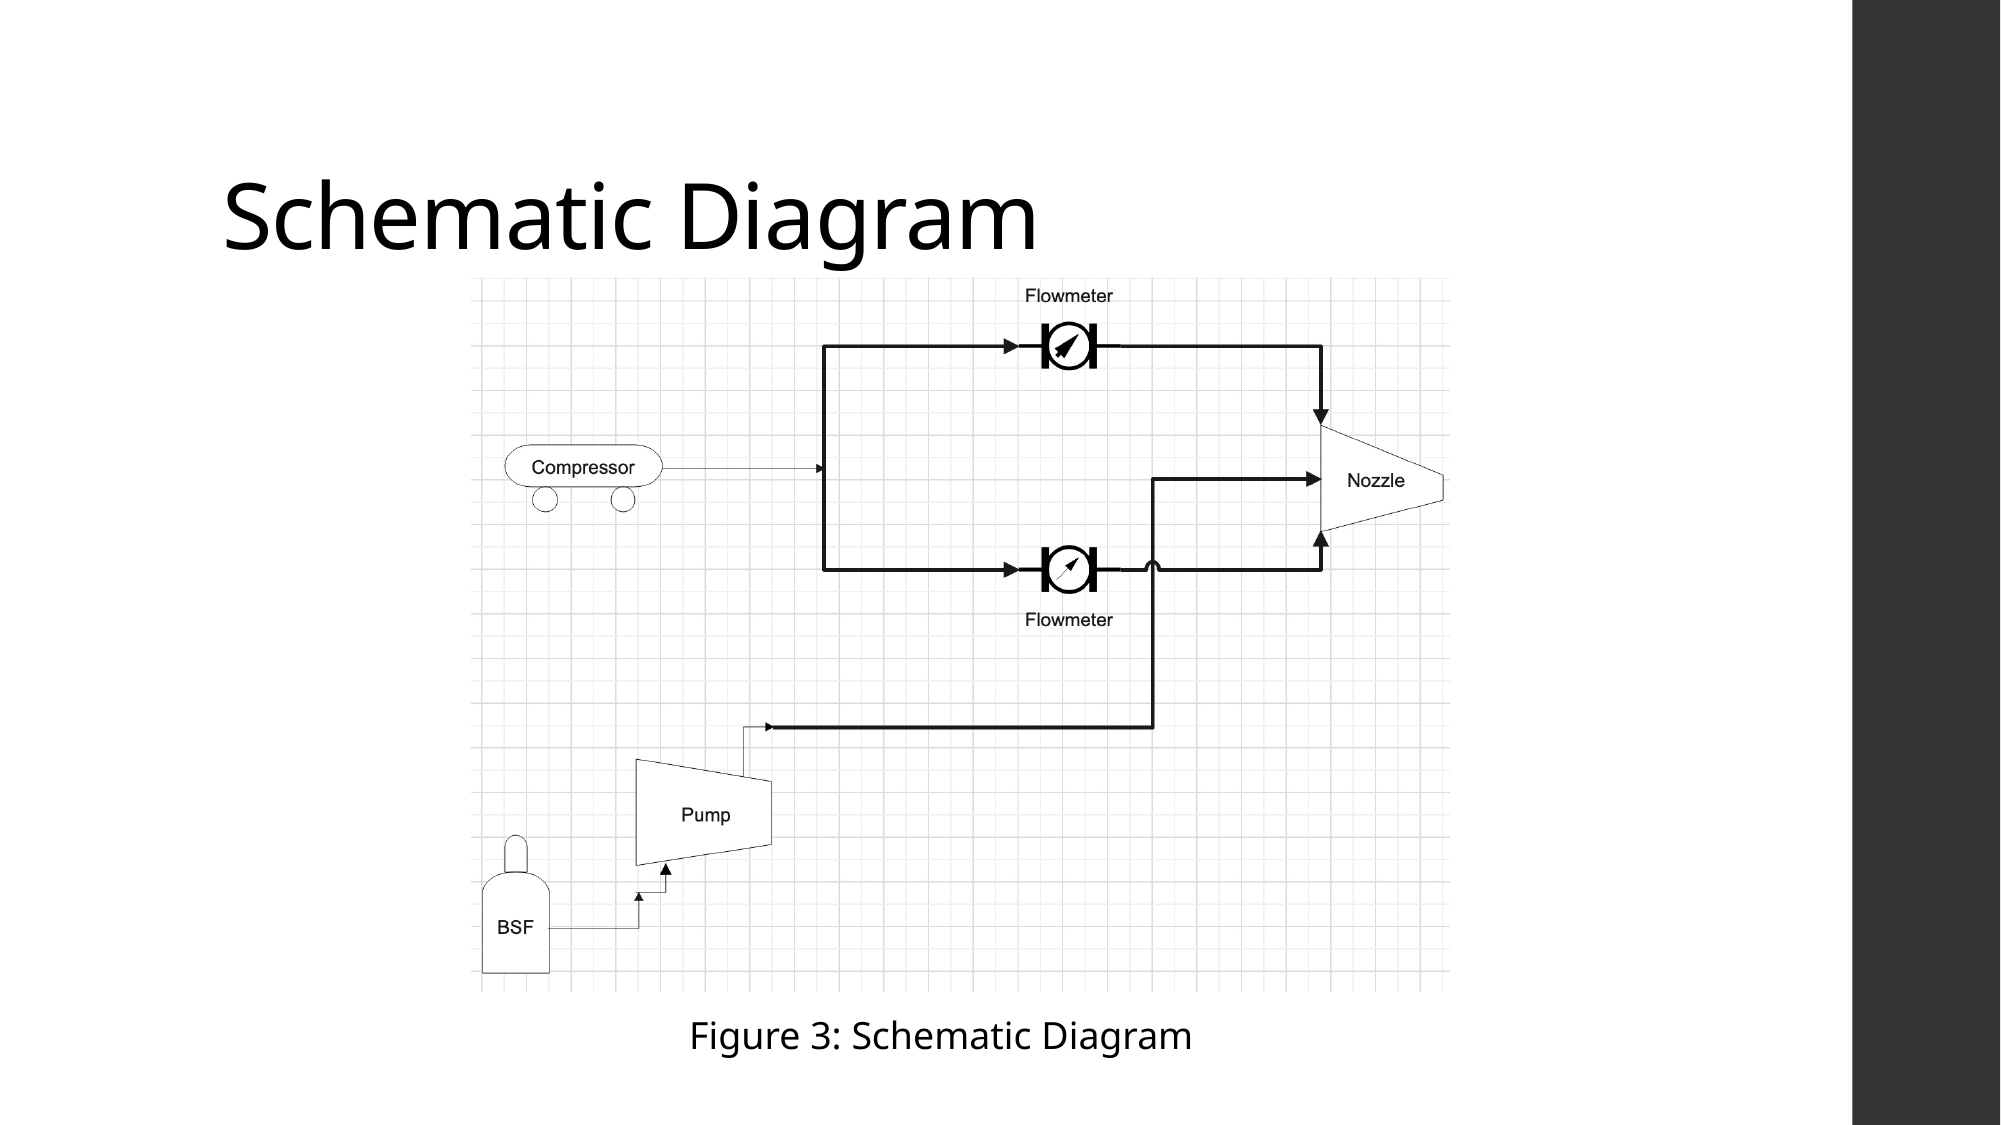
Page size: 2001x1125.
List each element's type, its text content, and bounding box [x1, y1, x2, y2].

text_box Figure 3: Schematic Diagram [674, 1004, 1247, 1065]
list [471, 277, 1450, 992]
title Schematic Diagram [206, 60, 1797, 278]
